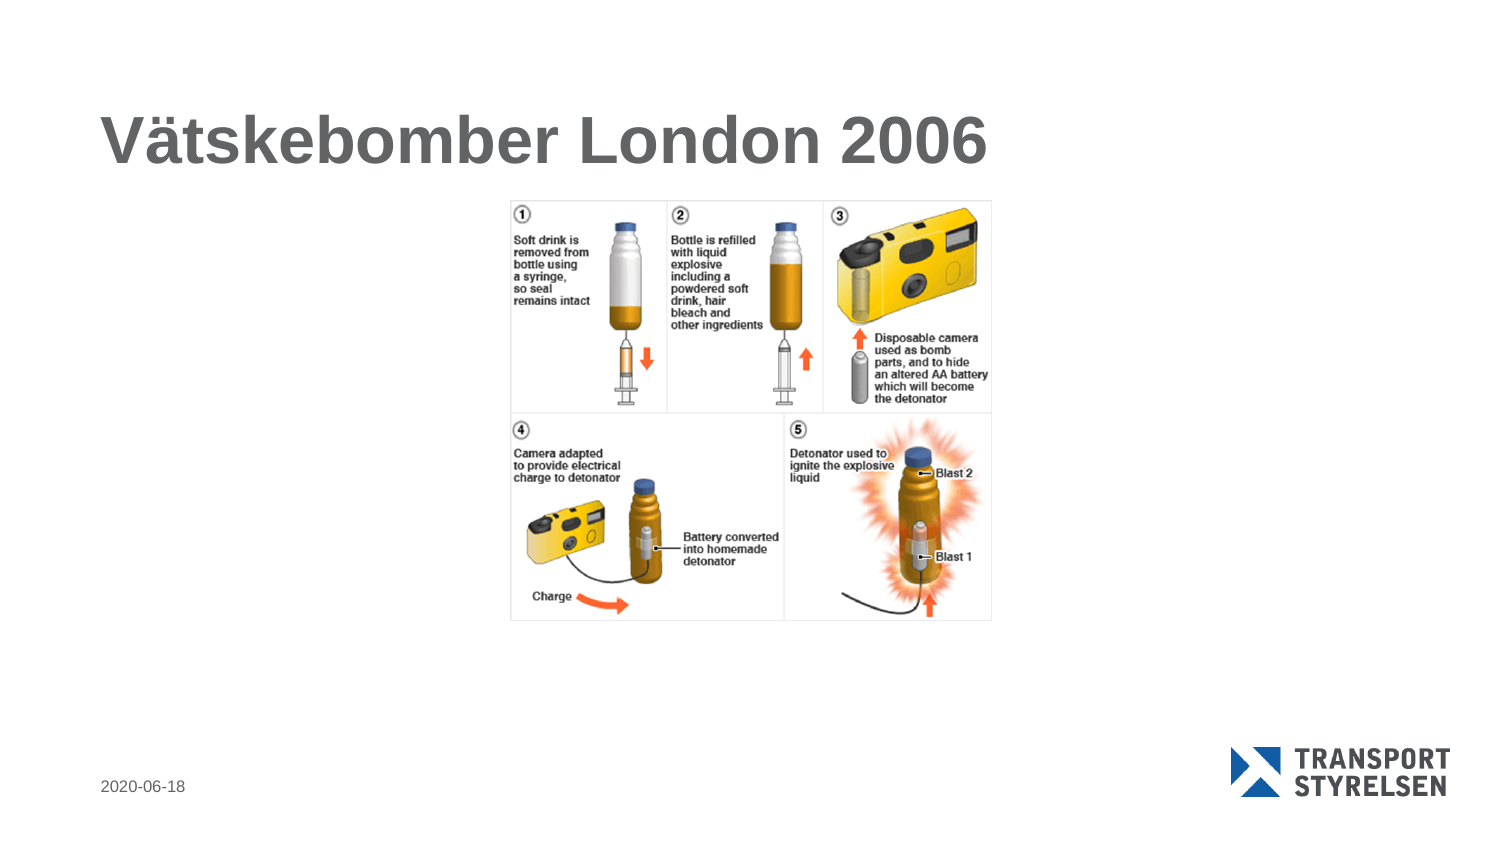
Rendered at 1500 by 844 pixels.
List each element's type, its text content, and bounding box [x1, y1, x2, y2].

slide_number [85, 767, 436, 801]
title Vätskebomber London 2006 [85, 89, 1417, 182]
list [510, 200, 992, 621]
picture [1231, 747, 1450, 797]
